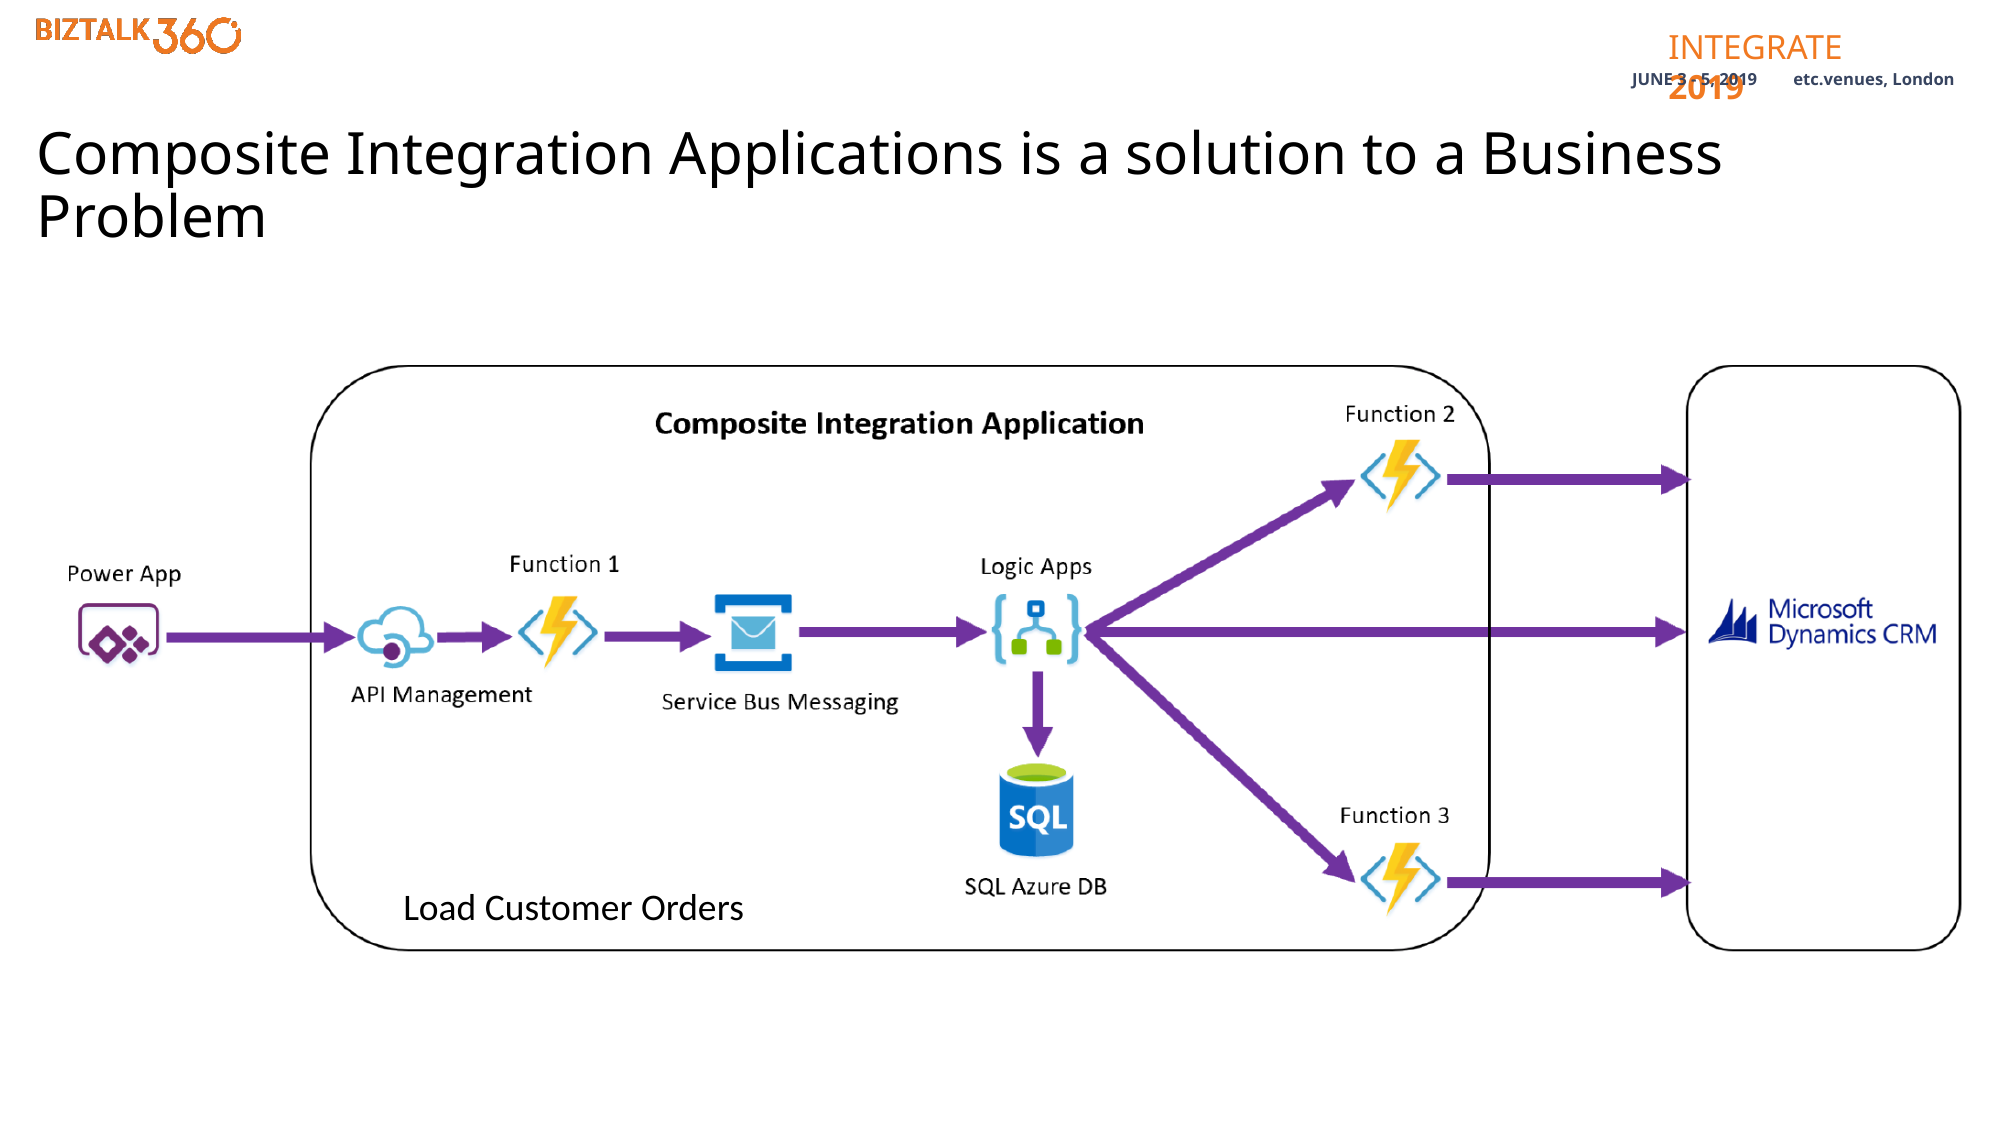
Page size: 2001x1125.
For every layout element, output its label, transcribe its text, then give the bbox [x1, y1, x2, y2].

picture [34, 14, 241, 54]
title Composite Integration Applications is a solution to a Business Problem [21, 78, 1747, 285]
picture [9, 285, 2000, 1017]
